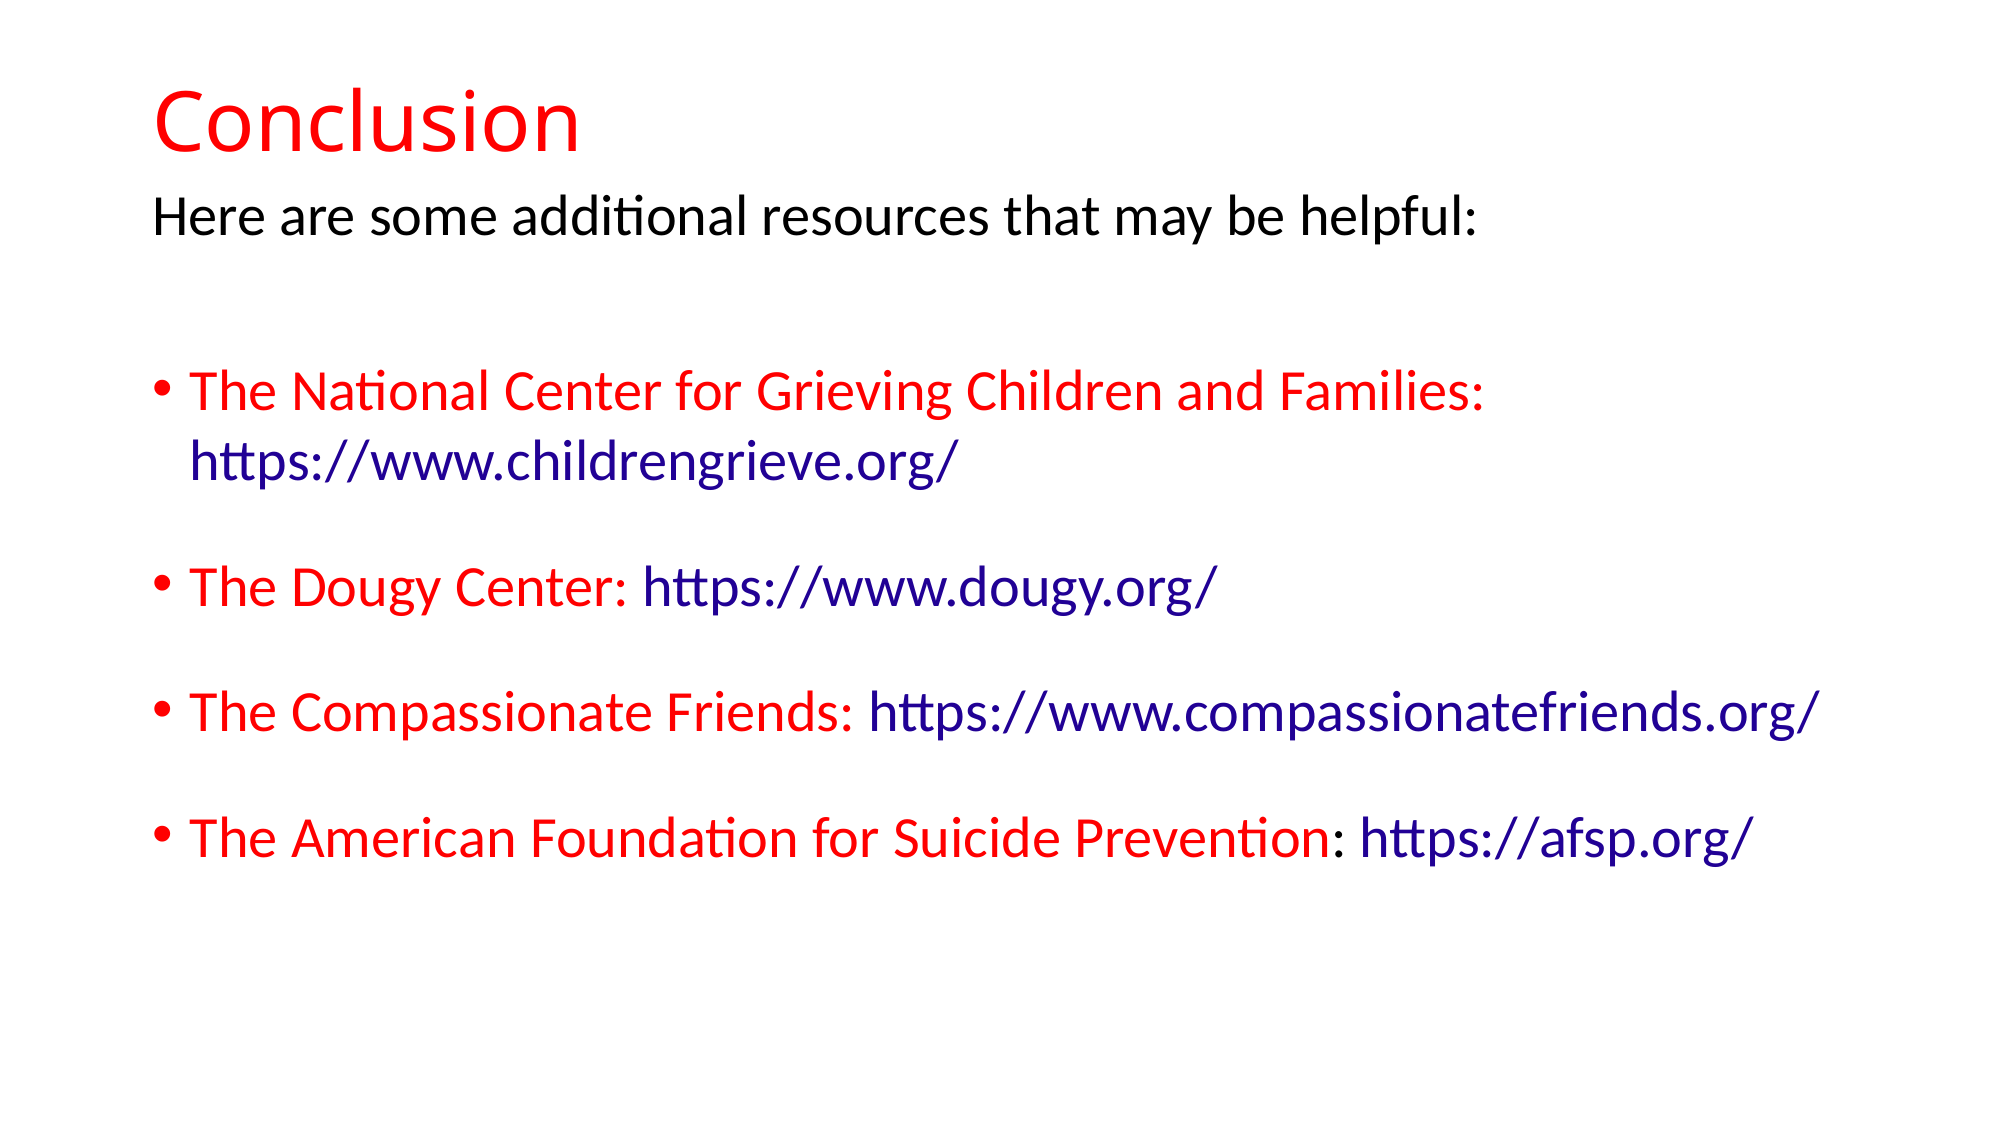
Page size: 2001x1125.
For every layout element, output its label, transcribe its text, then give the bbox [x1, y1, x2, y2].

title Conclusion [137, 59, 1863, 177]
list Here are some additional resources that may be helpful: The National Center for Grieving Children and Families: https://www.childrengrieve.org/ The Dougy Center: https://www.dougy.org/ The Compassionate Friends: https://www.compassionatefriends.org/ The American Foundation for Suicide Prevention: https://afsp.org/ [137, 177, 1913, 1014]
